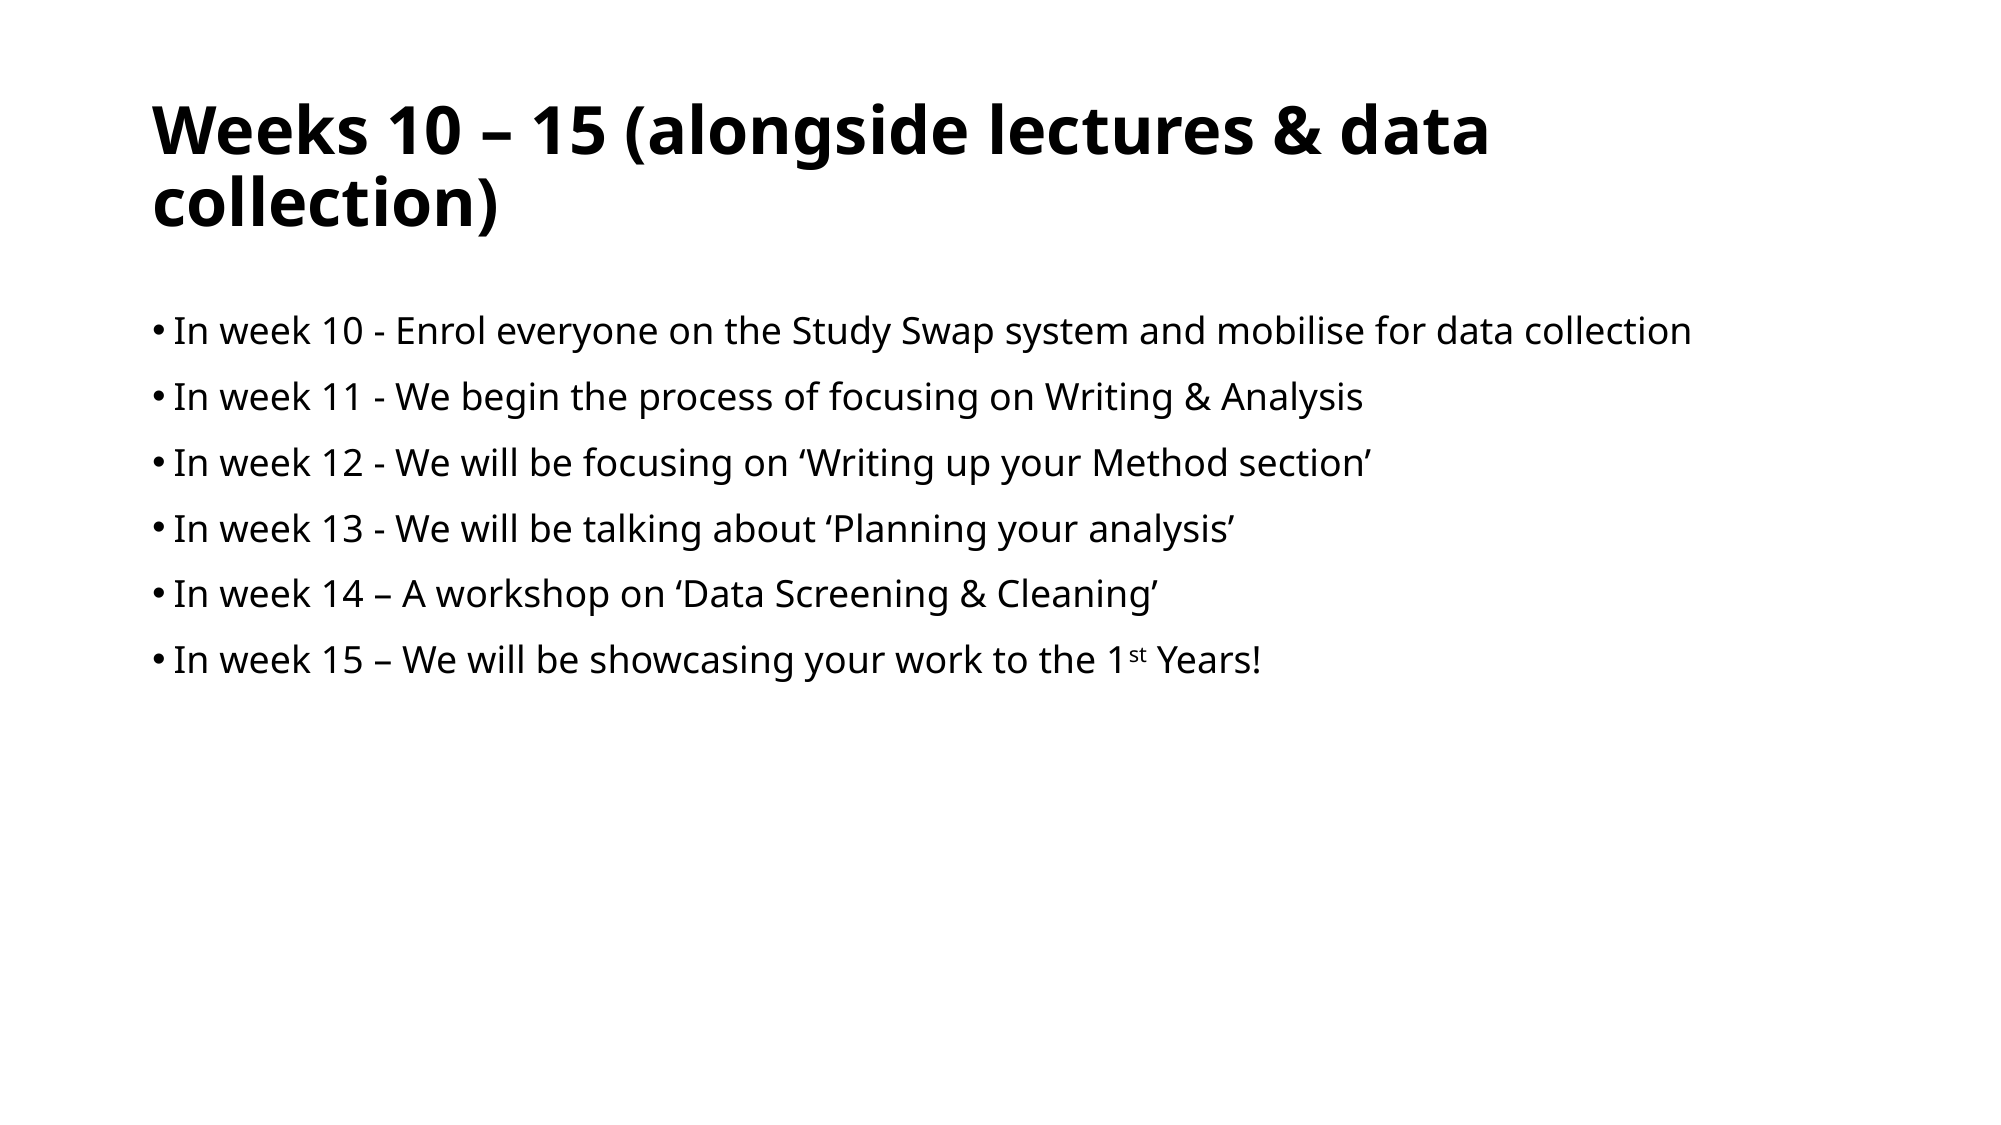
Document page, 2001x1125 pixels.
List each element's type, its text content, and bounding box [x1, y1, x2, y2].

list In week 10 - Enrol everyone on the Study Swap system and mobilise for data collection In week 11 - We begin the process of focusing on Writing & Analysis In week 12 - We will be focusing on ‘Writing up your Method section’ In week 13 - We will be talking about ‘Planning your analysis’ In week 14 – A workshop on ‘Data Screening & Cleaning’ In week 15 – We will be showcasing your work to the 1st Years! [137, 299, 1863, 1014]
title Weeks 10 – 15 (alongside lectures & data collection) [137, 59, 1779, 278]
